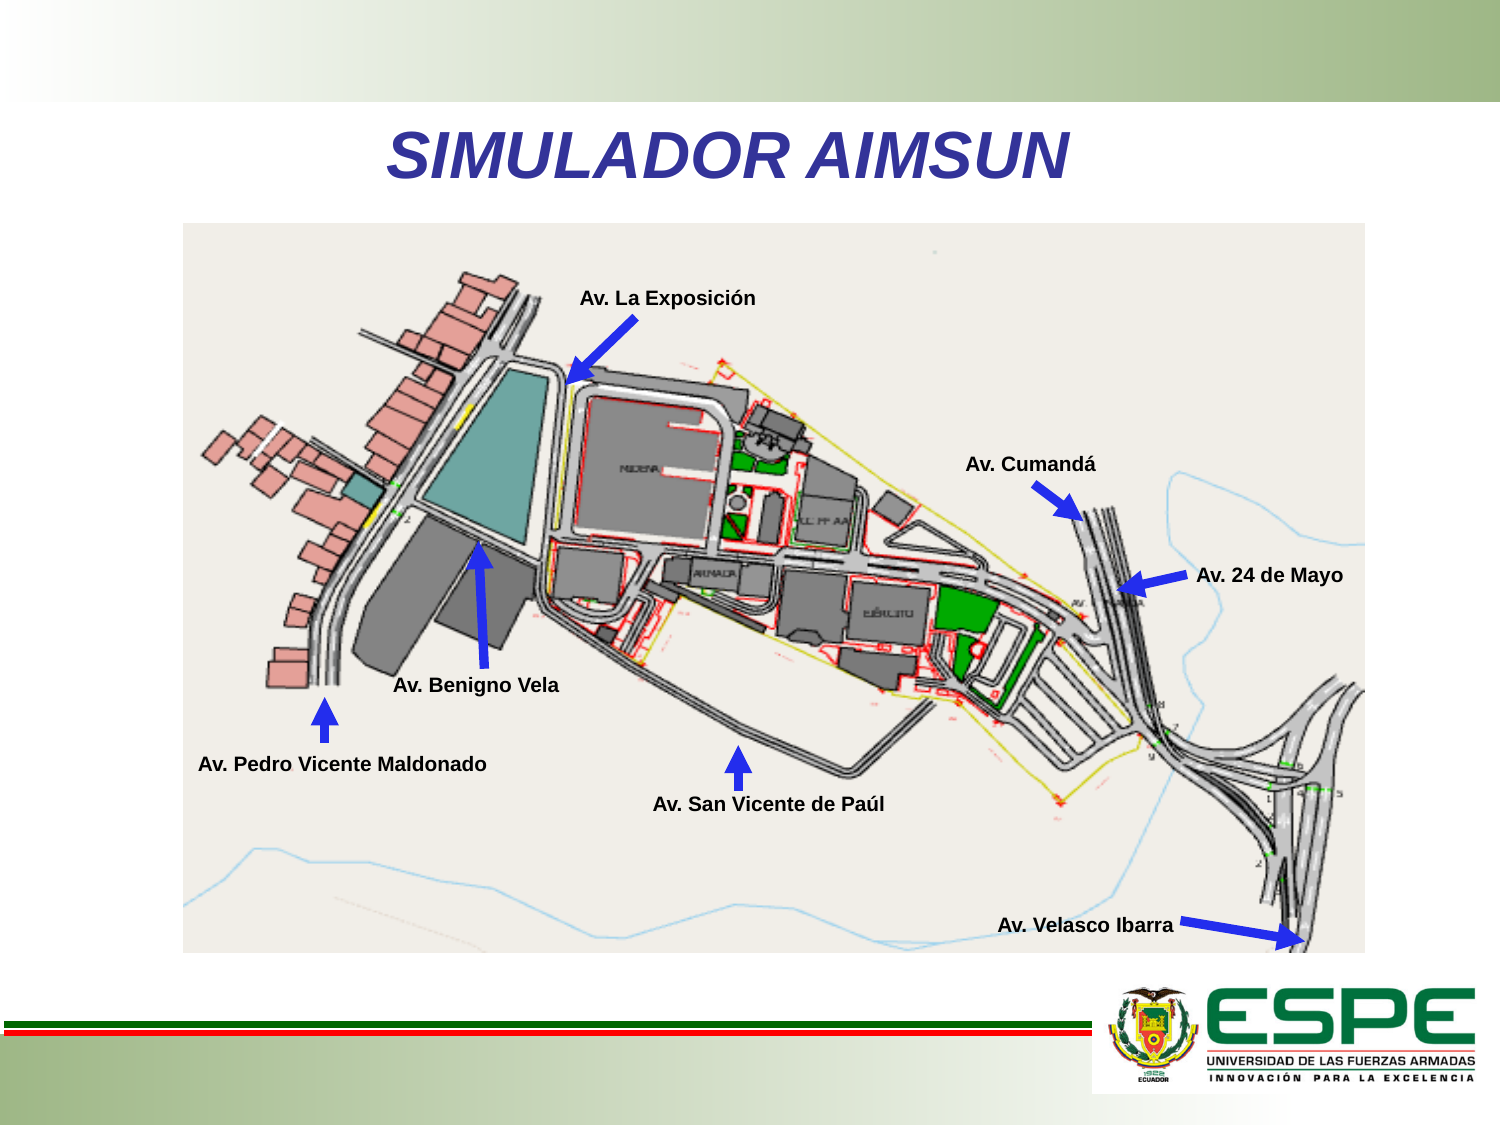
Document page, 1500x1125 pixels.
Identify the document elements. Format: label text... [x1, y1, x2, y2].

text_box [564, 316, 636, 386]
picture [182, 223, 1365, 953]
title SIMULADOR AIMSUN [53, 104, 1404, 224]
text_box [478, 540, 485, 669]
picture [1092, 975, 1483, 1095]
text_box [1180, 920, 1306, 942]
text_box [1115, 574, 1188, 591]
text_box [1033, 483, 1084, 522]
